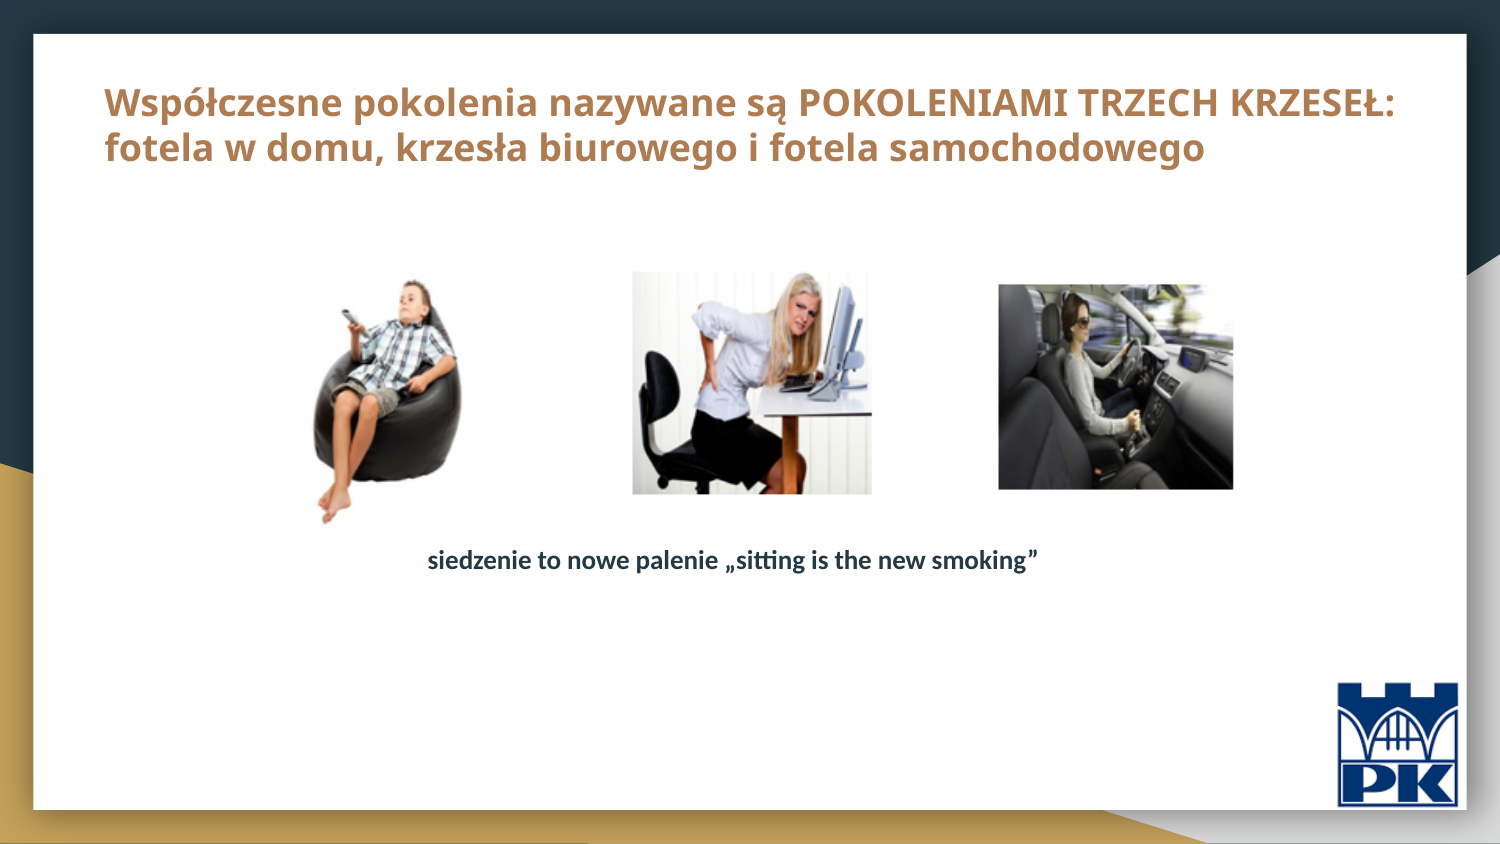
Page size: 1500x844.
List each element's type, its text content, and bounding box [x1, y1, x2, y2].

picture [223, 257, 1235, 540]
title Współczesne pokolenia nazywane są POKOLENIAMI TRZECH KRZESEŁ: fotela w domu, krzesła biurowego i fotela samochodowego [89, 64, 1429, 221]
list siedzenie to nowe palenie „sitting is the new smoking” [256, 549, 1211, 612]
picture [1335, 680, 1464, 809]
